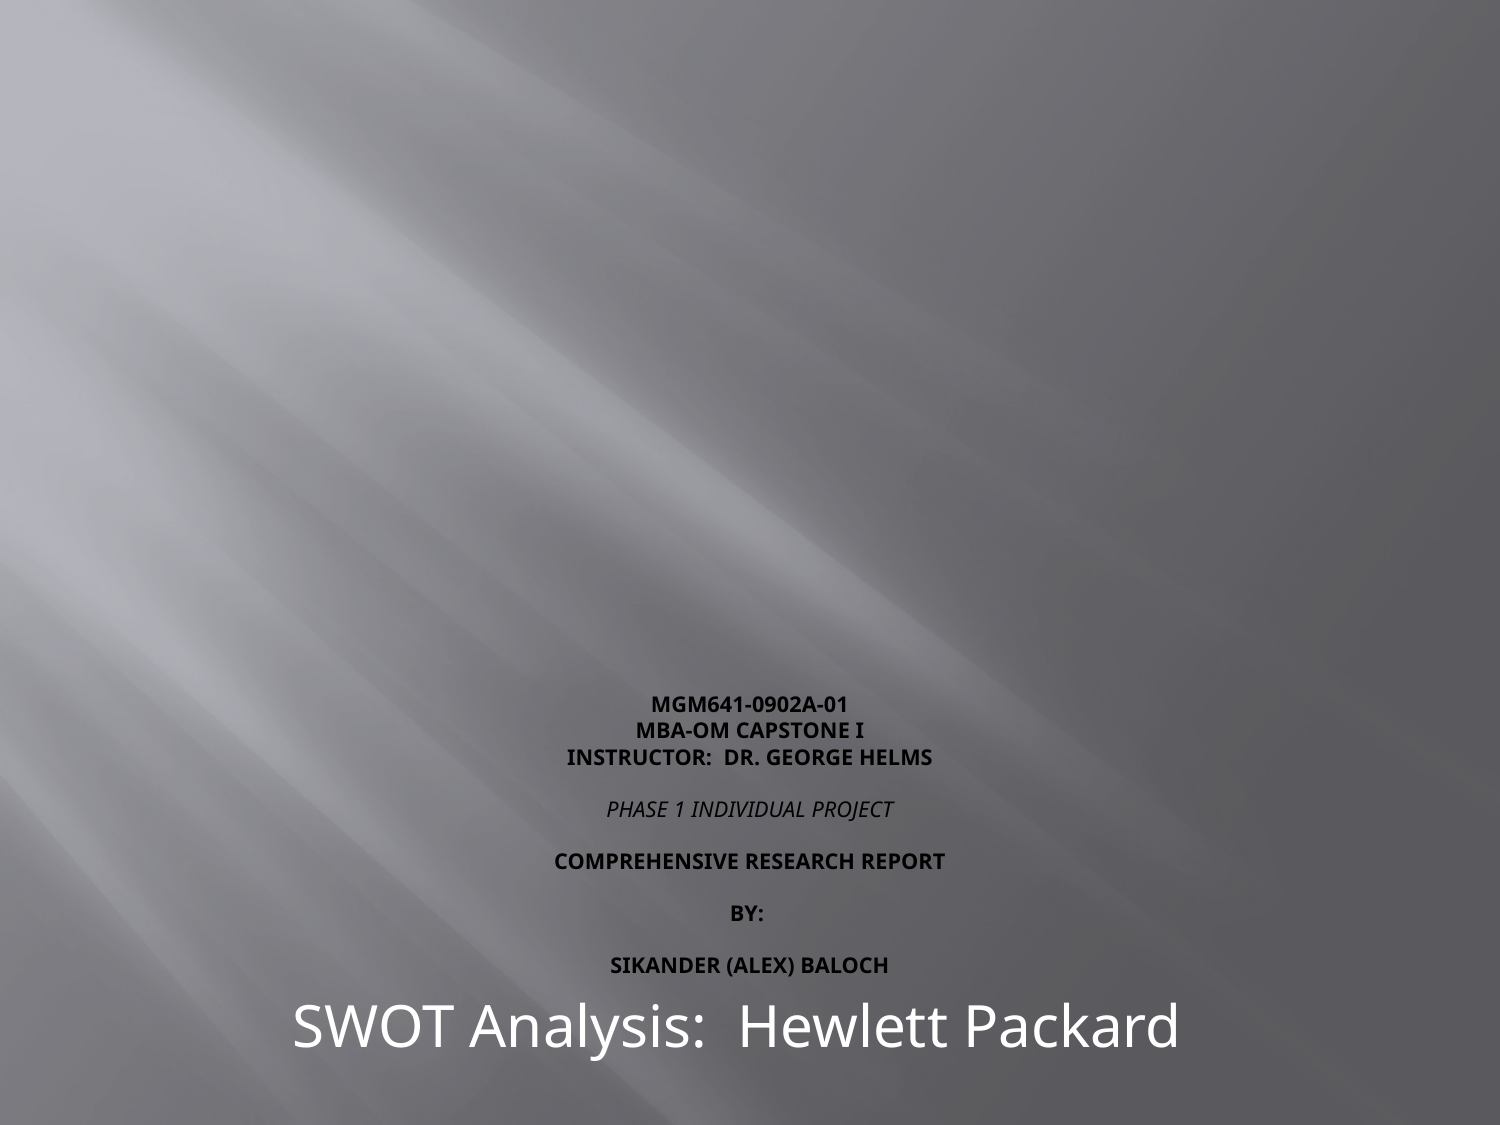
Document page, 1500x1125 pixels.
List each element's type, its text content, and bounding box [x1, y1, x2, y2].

title MGM641-0902A-01 MBA-OM Capstone I Instructor: Dr. George Helms Phase 1 Individual Project Comprehensive Research Report By: Sikander (Alex) Baloch [0, 375, 1500, 1013]
subtitle SWOT Analysis: Hewlett Packard [212, 900, 1263, 1100]
